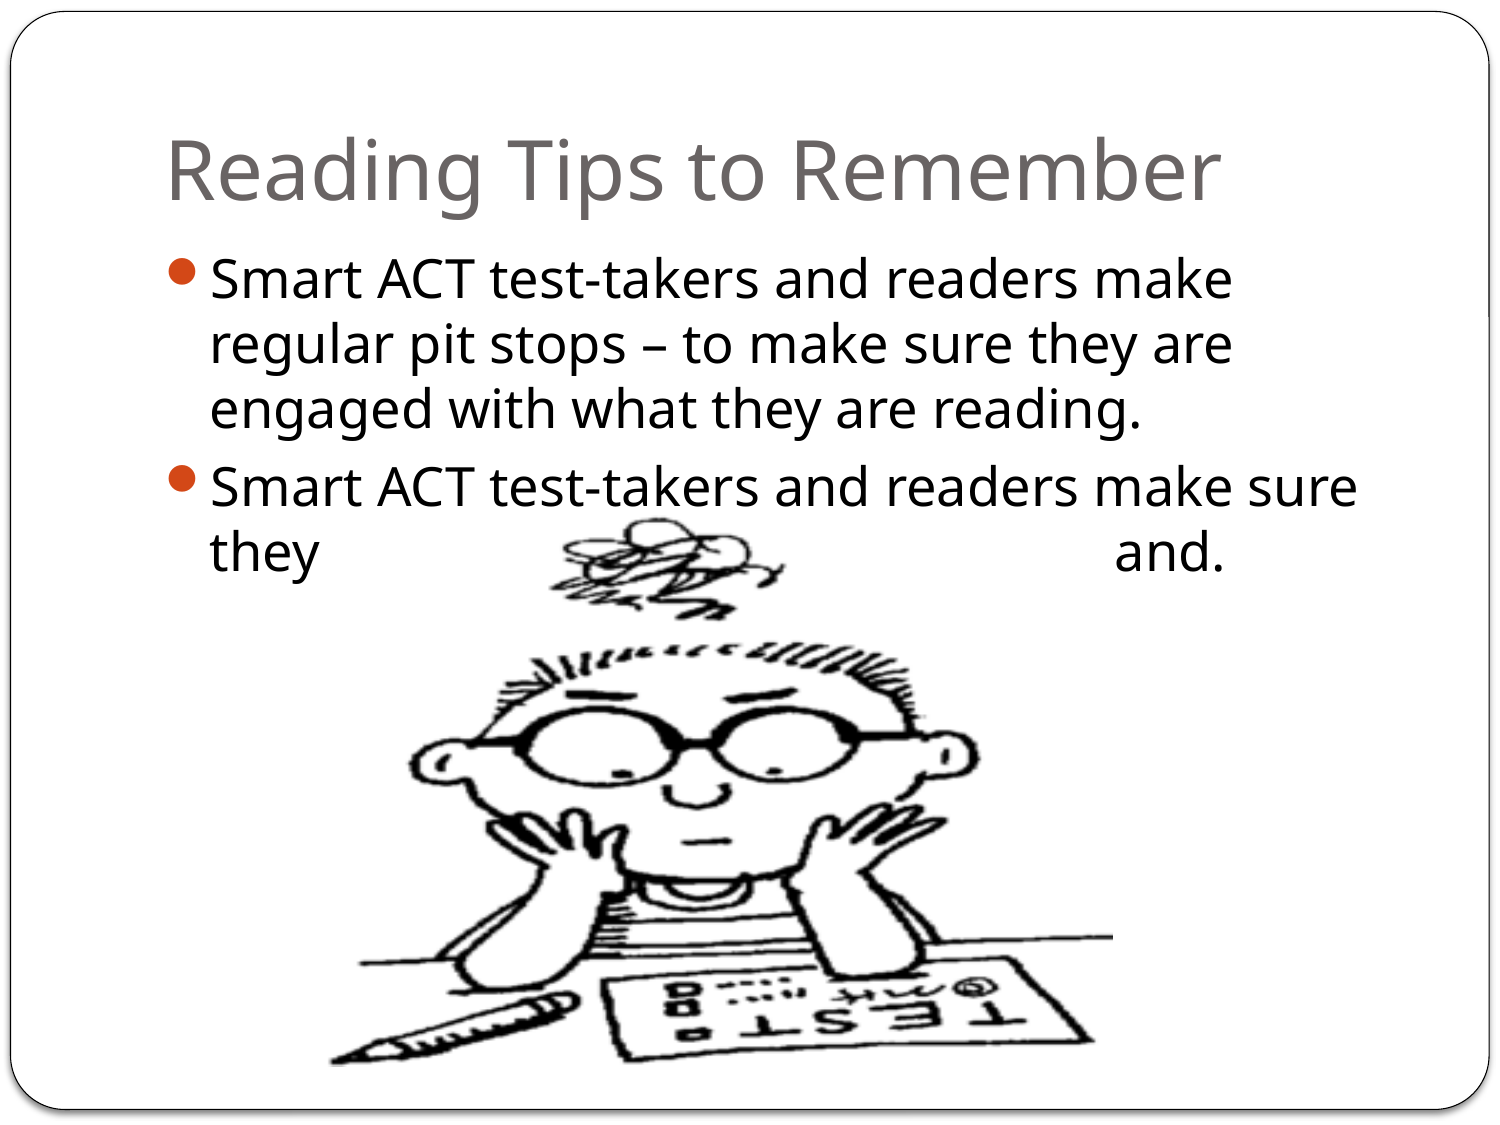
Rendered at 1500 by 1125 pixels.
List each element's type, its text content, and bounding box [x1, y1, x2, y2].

picture [324, 512, 1113, 1067]
title Reading Tips to Remember [150, 45, 1425, 233]
list Smart ACT test-takers and readers make regular pit stops – to make sure they are engaged with what they are reading. Smart ACT test-takers and readers make sure they read with their pencil in their hand. [150, 237, 1425, 988]
